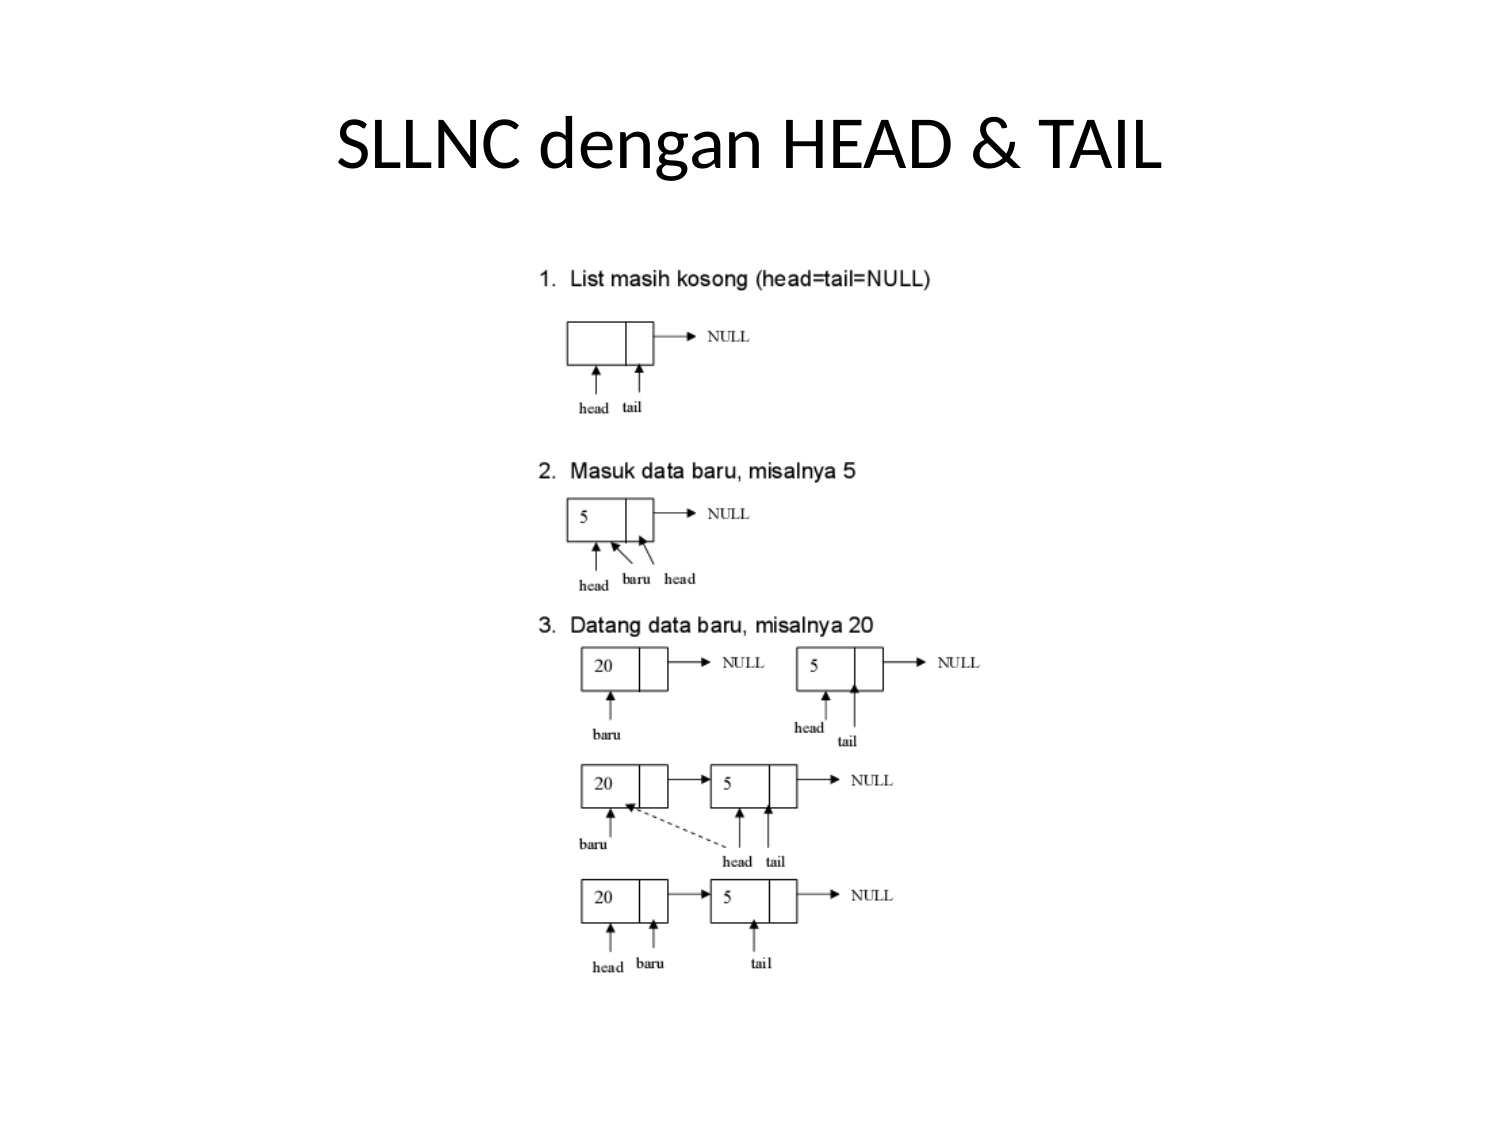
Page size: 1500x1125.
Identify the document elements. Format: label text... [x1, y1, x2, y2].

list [509, 262, 991, 1006]
title SLLNC dengan HEAD & TAIL [75, 45, 1425, 233]
